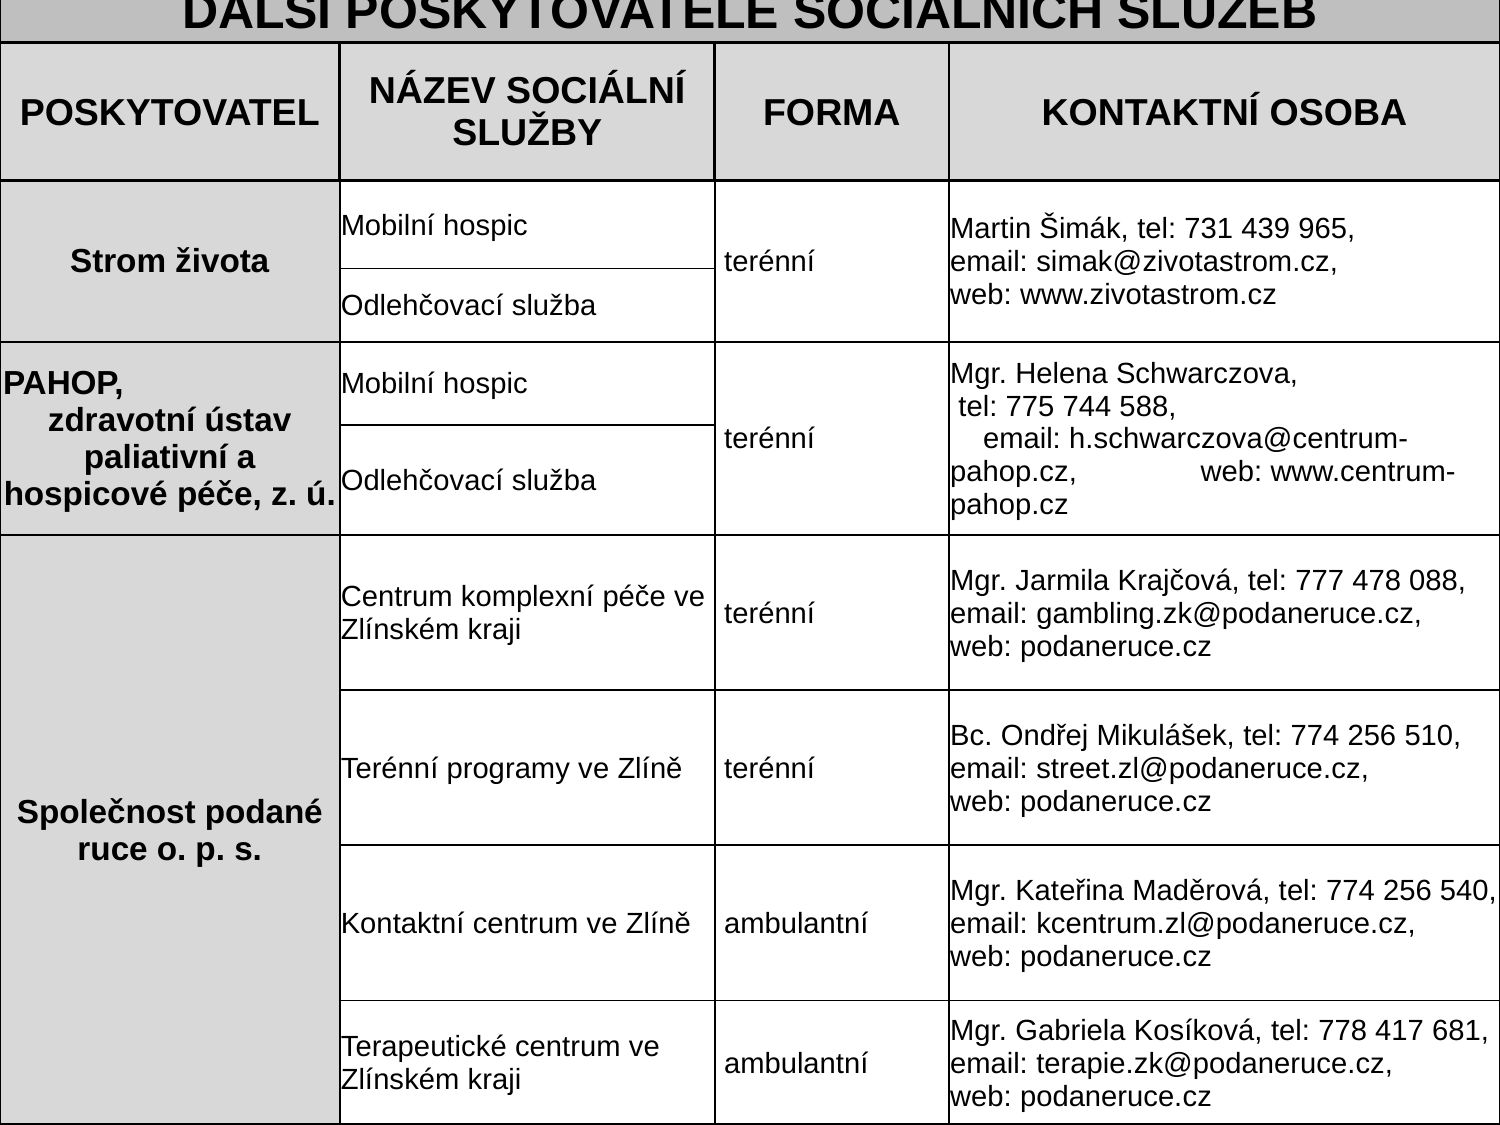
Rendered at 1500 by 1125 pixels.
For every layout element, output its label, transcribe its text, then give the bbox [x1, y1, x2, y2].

table_cell Kontaktní centrum ve Zlíně [341, 846, 714, 1000]
table_cell FORMA [716, 44, 948, 179]
table_cell terénní [716, 182, 948, 341]
table_cell Centrum komplexní péče ve Zlínském kraji [341, 536, 714, 689]
table_cell Martin Šimák, tel: 731 439 965, email: simak@zivotastrom.cz, web: www.zivotastrom.cz [950, 182, 1499, 341]
table_cell Mgr. Gabriela Kosíková, tel: 778 417 681, email: terapie.zk@podaneruce.cz, web: podaneruce.cz [950, 1001, 1499, 1123]
table_cell Strom života [1, 182, 339, 341]
table_cell Terénní programy ve Zlíně [341, 691, 714, 844]
table_cell POSKYTOVATEL [1, 44, 338, 179]
table_cell terénní [716, 343, 948, 534]
table_cell Odlehčovací služba [341, 426, 714, 534]
table_cell Mgr. Jarmila Krajčová, tel: 777 478 088, email: gambling.zk@podaneruce.cz, web: podaneruce.cz [950, 536, 1499, 689]
table_cell ambulantní [716, 1001, 948, 1123]
table_cell Společnost podané ruce o. p. s. [1, 536, 339, 1123]
table_cell Mgr. Helena Schwarczova, tel: 775 744 588, email: h.schwarczova@centrum-pahop.cz, web: www.centrum-pahop.cz [950, 343, 1499, 534]
table_cell PAHOP, zdravotní ústav paliativní a hospicové péče, z. ú. [1, 343, 339, 534]
table_cell terénní [716, 536, 948, 689]
table_cell NÁZEV SOCIÁLNÍ SLUŽBY [341, 44, 713, 179]
table_cell Terapeutické centrum ve Zlínském kraji [341, 1001, 714, 1123]
table_cell Mgr. Kateřina Maděrová, tel: 774 256 540, email: kcentrum.zl@podaneruce.cz, web: podaneruce.cz [950, 846, 1499, 1000]
table_header DALŠÍ POSKYTOVATELÉ SOCIÁLNÍCH SLUŽEB [1, 0, 1499, 41]
table_cell ambulantní [716, 846, 948, 1000]
table_cell Bc. Ondřej Mikulášek, tel: 774 256 510, email: street.zl@podaneruce.cz, web: podaneruce.cz [950, 691, 1499, 844]
table_cell Mobilní hospic [341, 343, 714, 424]
table_cell Odlehčovací služba [341, 269, 714, 341]
table_cell KONTAKTNÍ OSOBA [950, 44, 1499, 179]
table_cell terénní [716, 691, 948, 844]
table_cell Mobilní hospic [341, 182, 714, 268]
